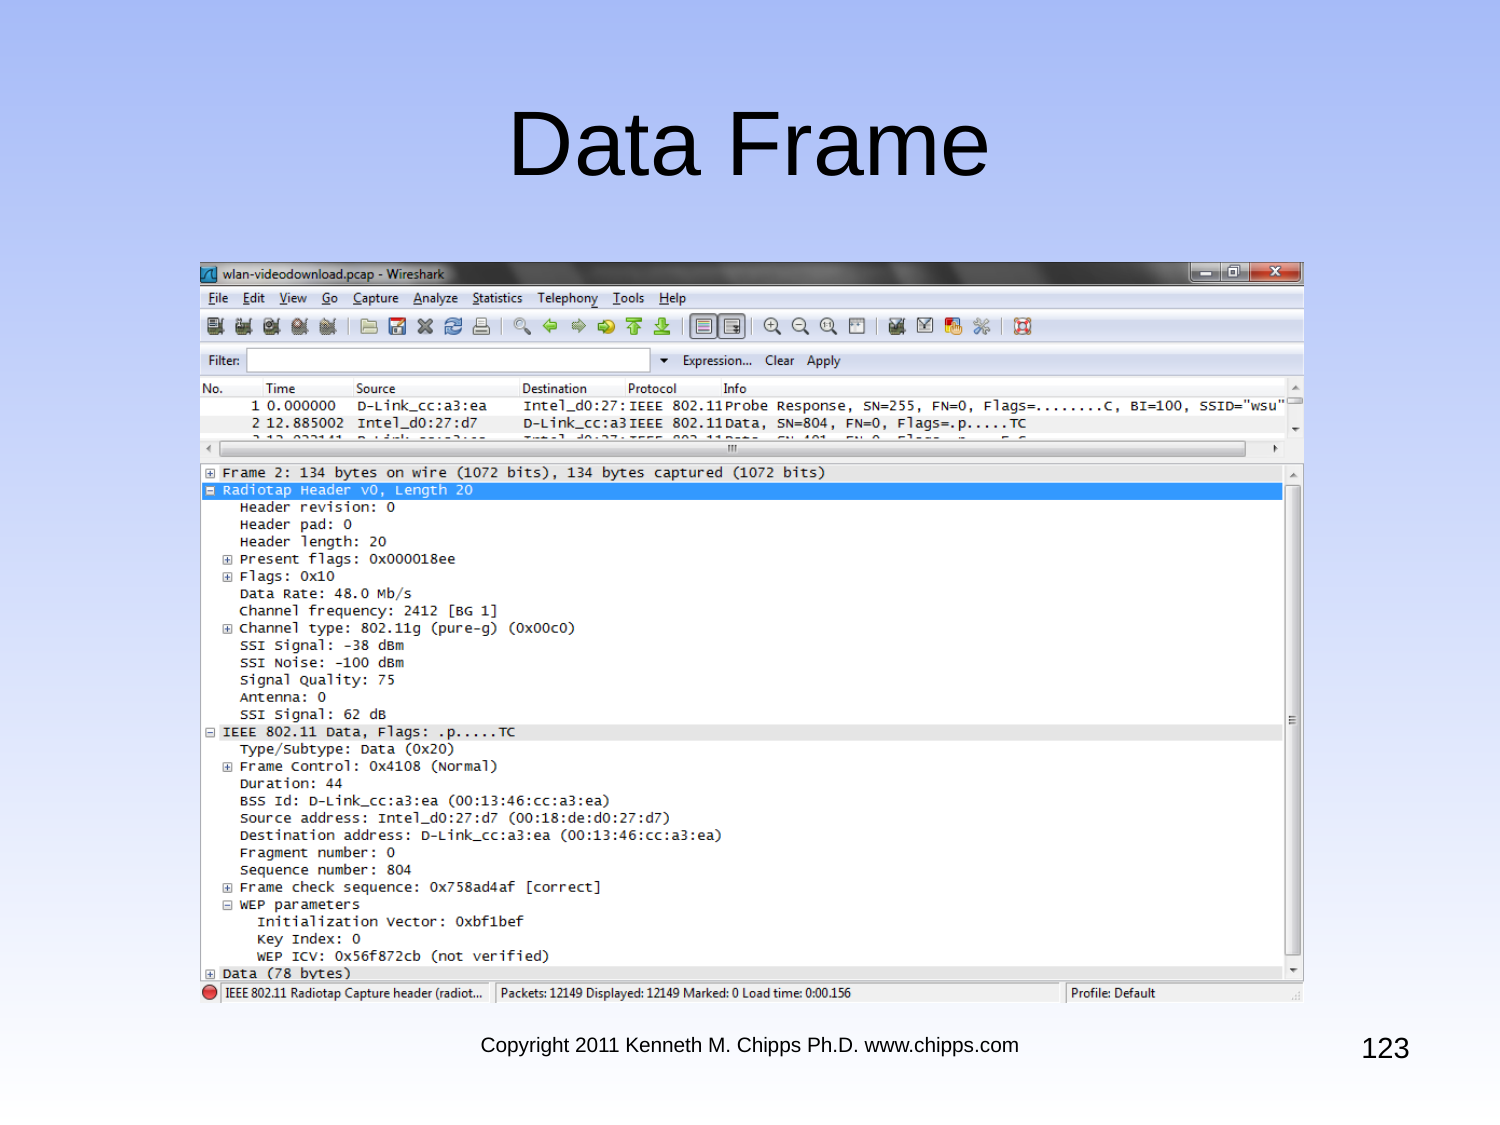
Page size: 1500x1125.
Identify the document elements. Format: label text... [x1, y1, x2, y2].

picture [199, 262, 1305, 1003]
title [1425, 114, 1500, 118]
slide_number 123 [1074, 1021, 1426, 1101]
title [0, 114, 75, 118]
title Data Frame [75, 45, 1425, 233]
footer Copyright 2011 Kenneth M. Chipps Ph.D. www.chipps.com [449, 1024, 1051, 1103]
